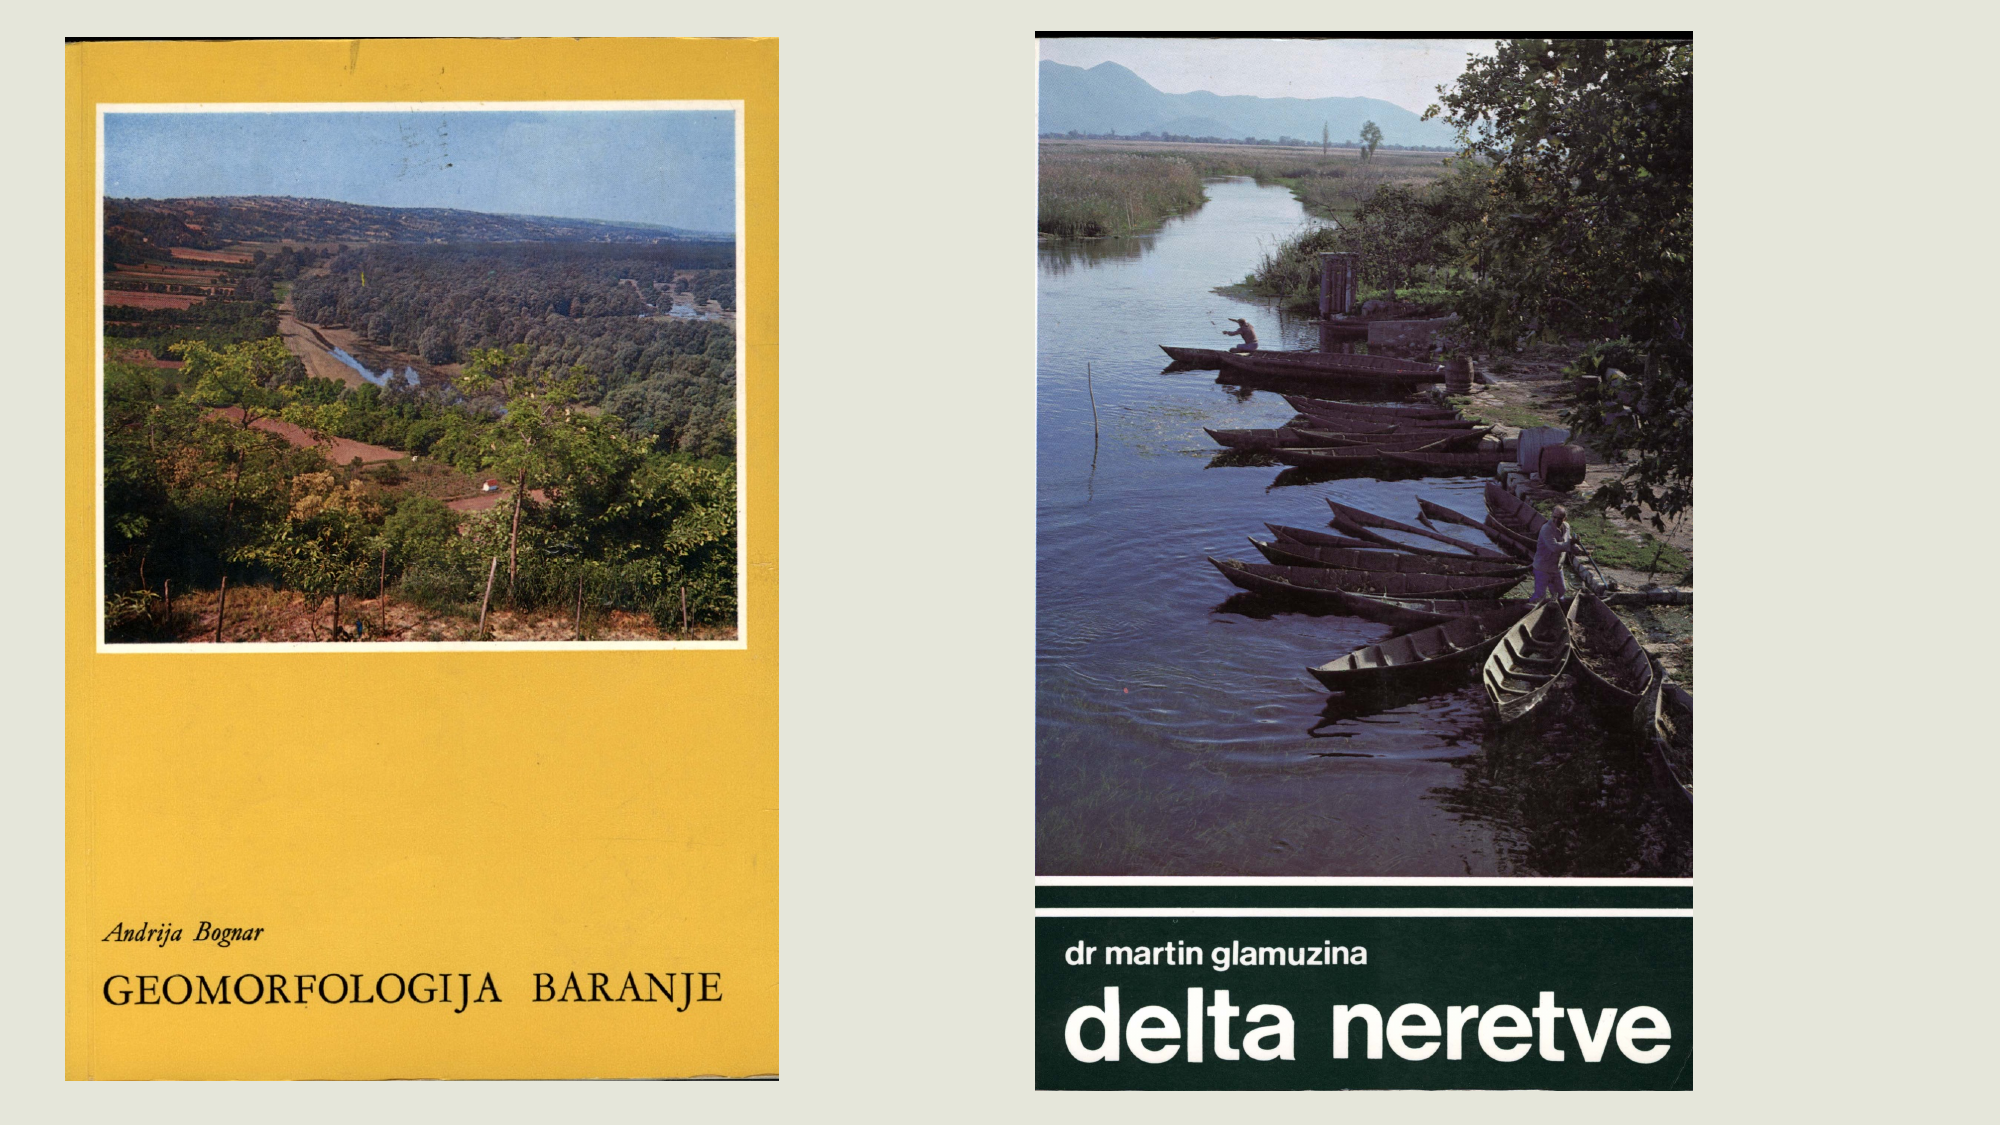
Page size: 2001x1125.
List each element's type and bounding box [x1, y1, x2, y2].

picture [65, 37, 779, 1081]
picture [1035, 31, 1693, 1091]
